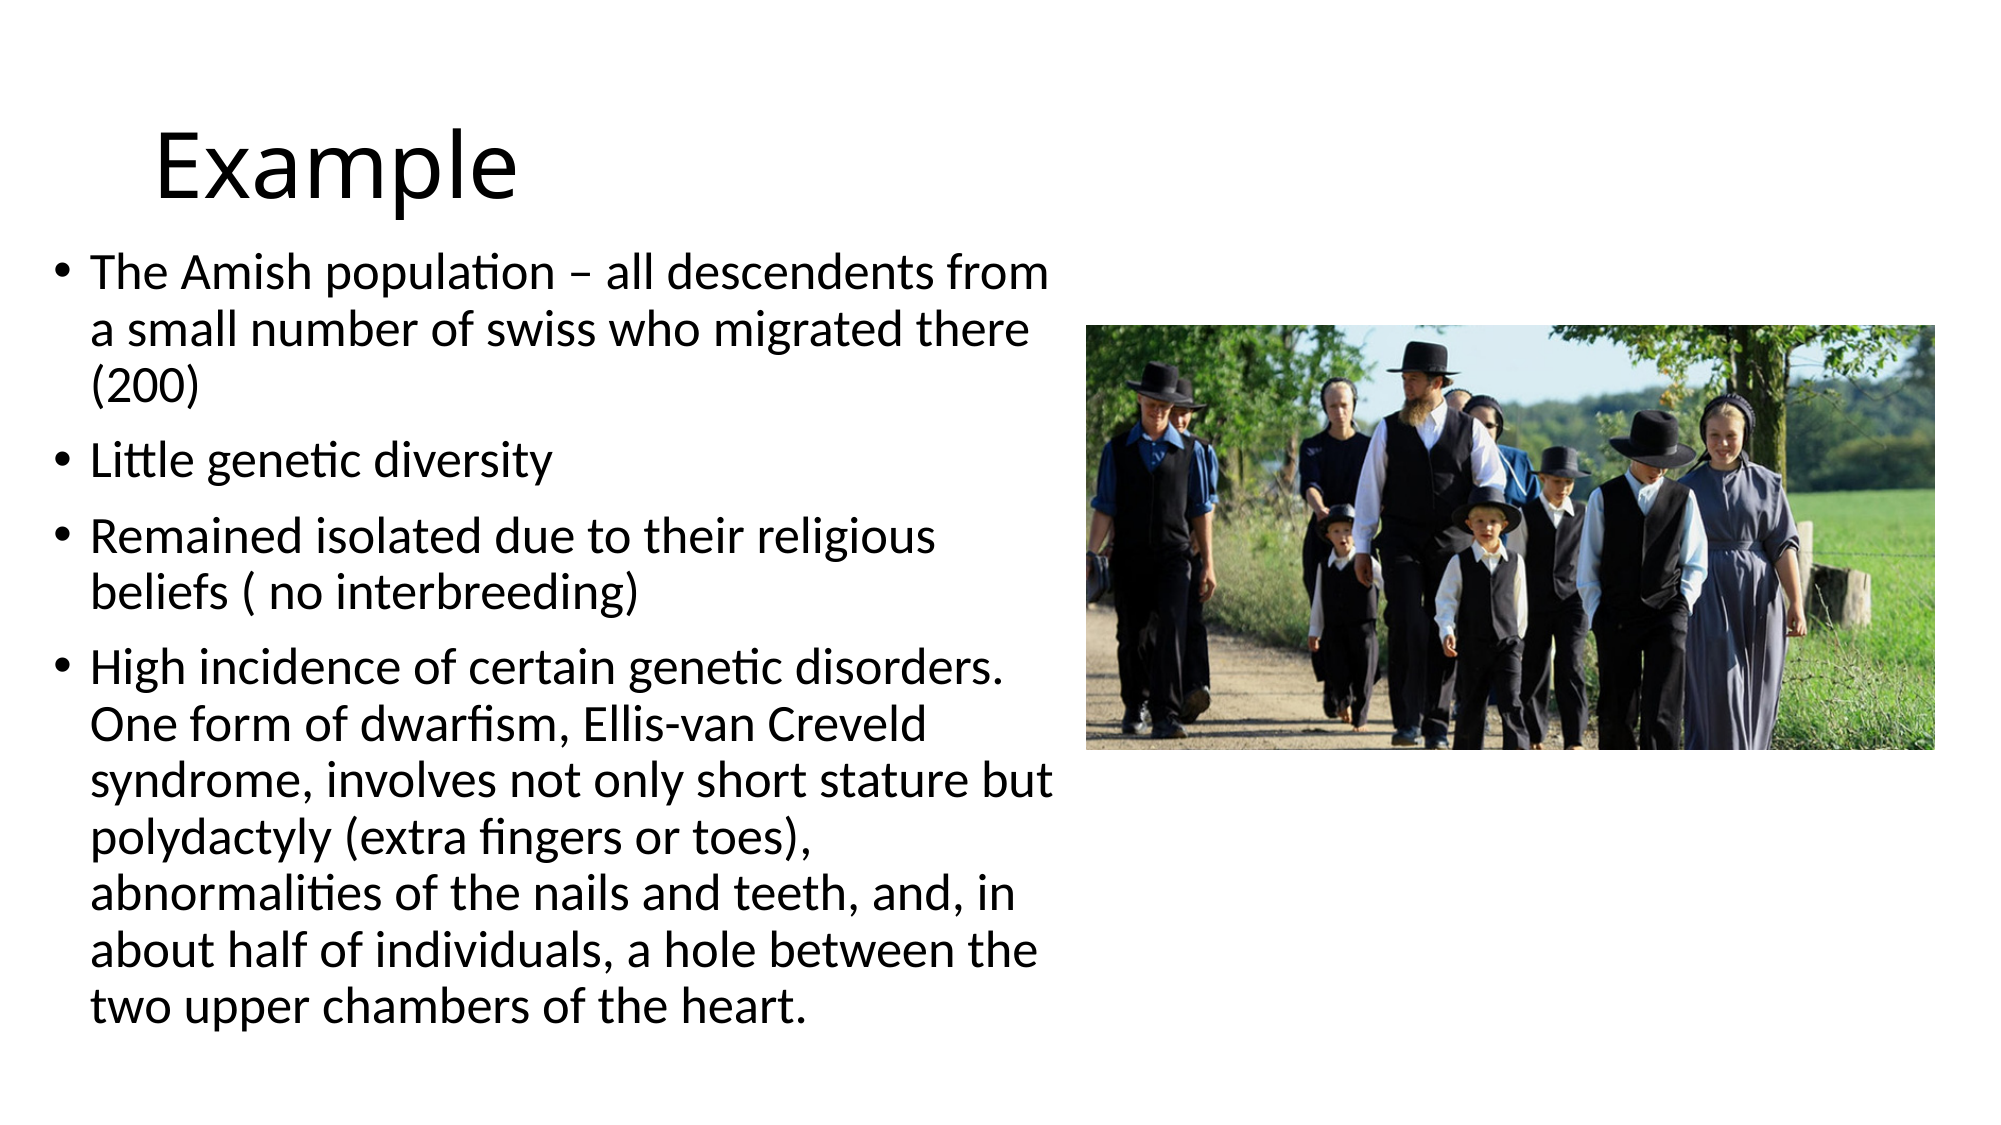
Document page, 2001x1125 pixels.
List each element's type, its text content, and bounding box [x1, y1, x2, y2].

list The Amish population – all descendents from a small number of swiss who migrated there (200) Little genetic diversity Remained isolated due to their religious beliefs ( no interbreeding) High incidence of certain genetic disorders. One form of dwarfism, Ellis-van Creveld syndrome, involves not only short stature but polydactyly (extra fingers or toes), abnormalities of the nails and teeth, and, in about half of individuals, a hole between the two upper chambers of the heart. [38, 236, 1087, 1045]
title Example [137, 59, 1863, 278]
picture [1086, 325, 1935, 750]
